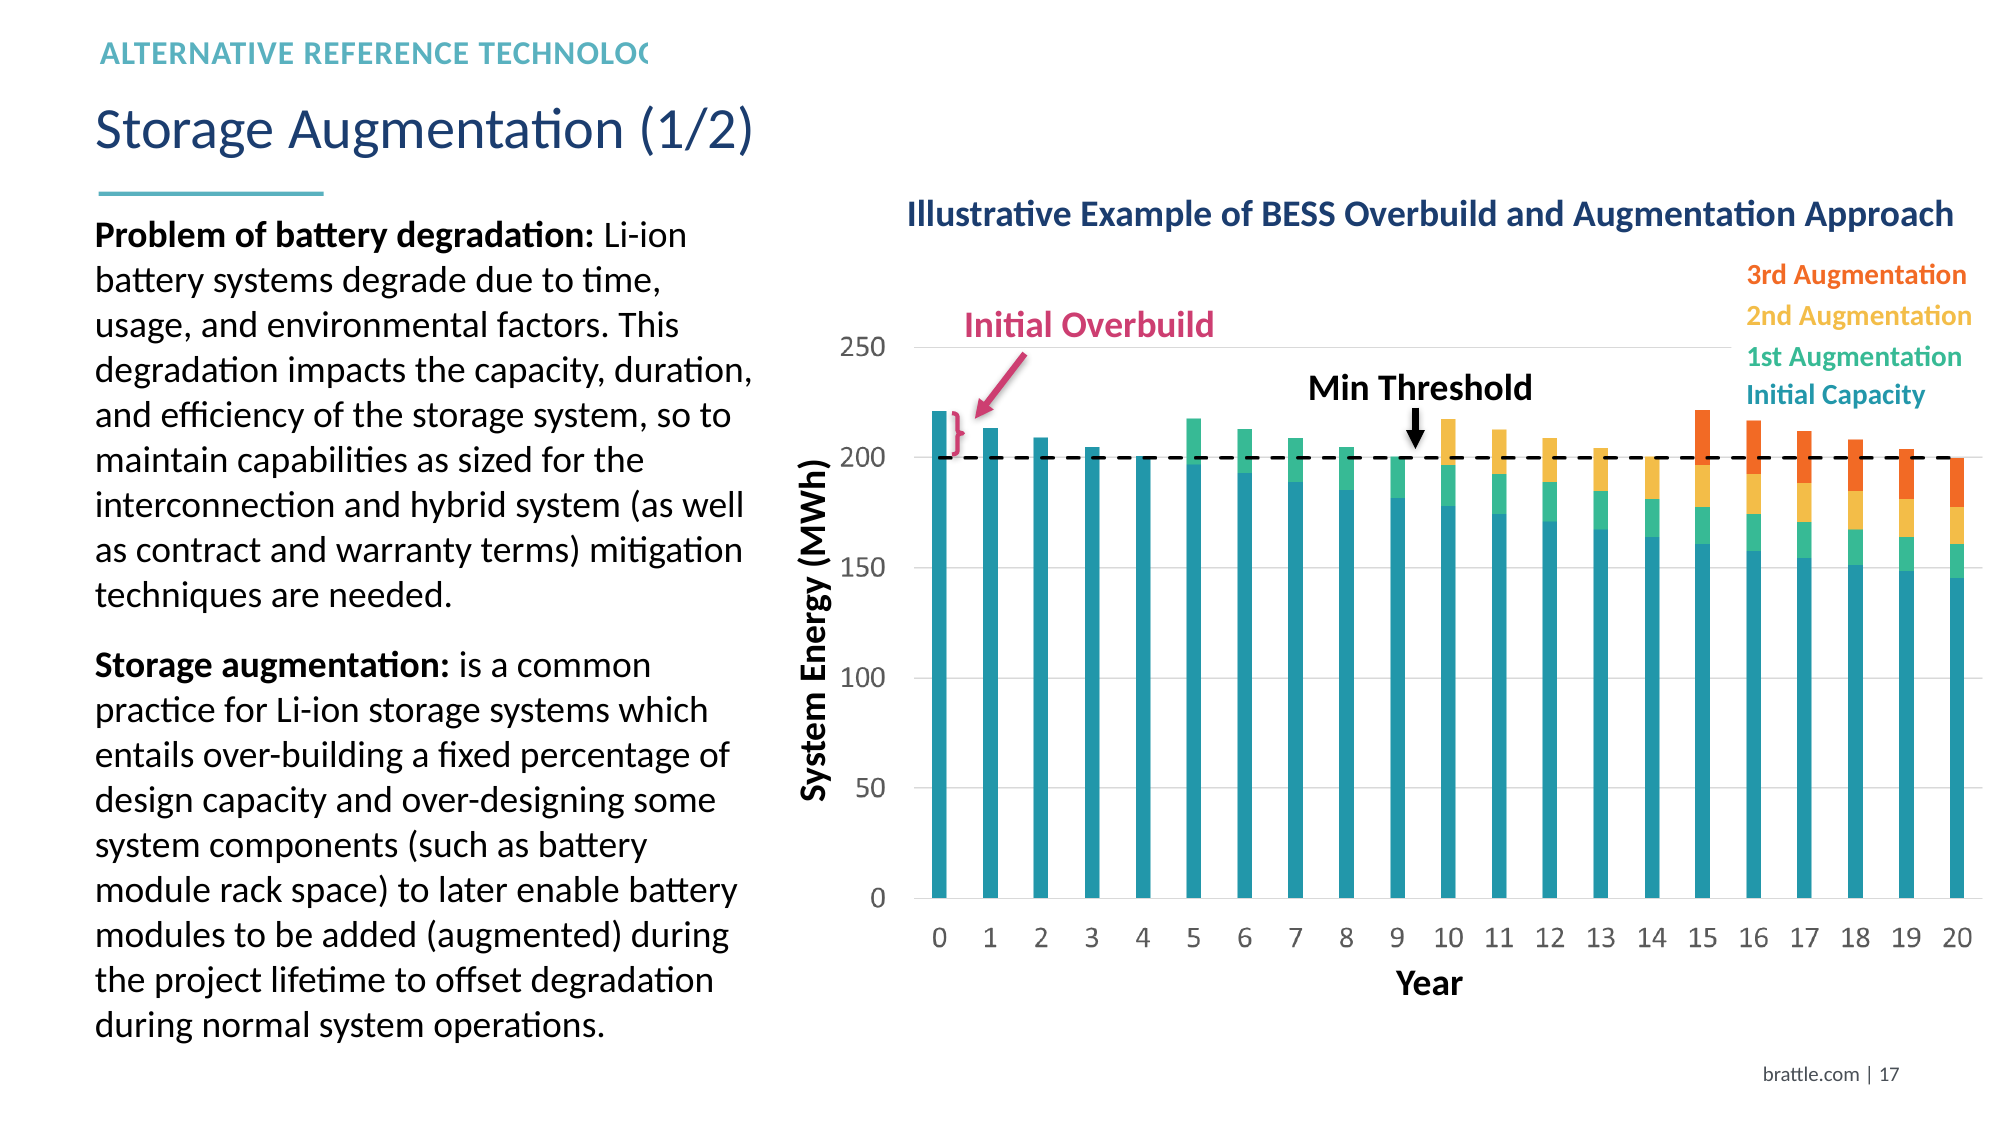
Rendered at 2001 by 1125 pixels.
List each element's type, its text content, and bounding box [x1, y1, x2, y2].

list ALTERNATIVE Reference technology [83, 1, 1075, 80]
list Problem of battery degradation: Li-ion battery systems degrade due to time, usage, and environmental factors. This degradation impacts the capacity, duration, and efficiency of the storage system, so to maintain capabilities as sized for the interconnection and hybrid system (as well as contract and warranty terms) mitigation techniques are needed. Storage augmentation: is a common practice for Li-ion storage systems which entails over-building a fixed percentage of design capacity and over-designing some system components (such as battery module rack space) to later enable battery modules to be added (augmented) during the project lifetime to offset degradation during normal system operations. [80, 179, 780, 1000]
title Storage Augmentation (1/2) [83, 84, 1762, 176]
slide_number brattle.com | 16 [1676, 1042, 1915, 1103]
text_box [779, 181, 2000, 1012]
